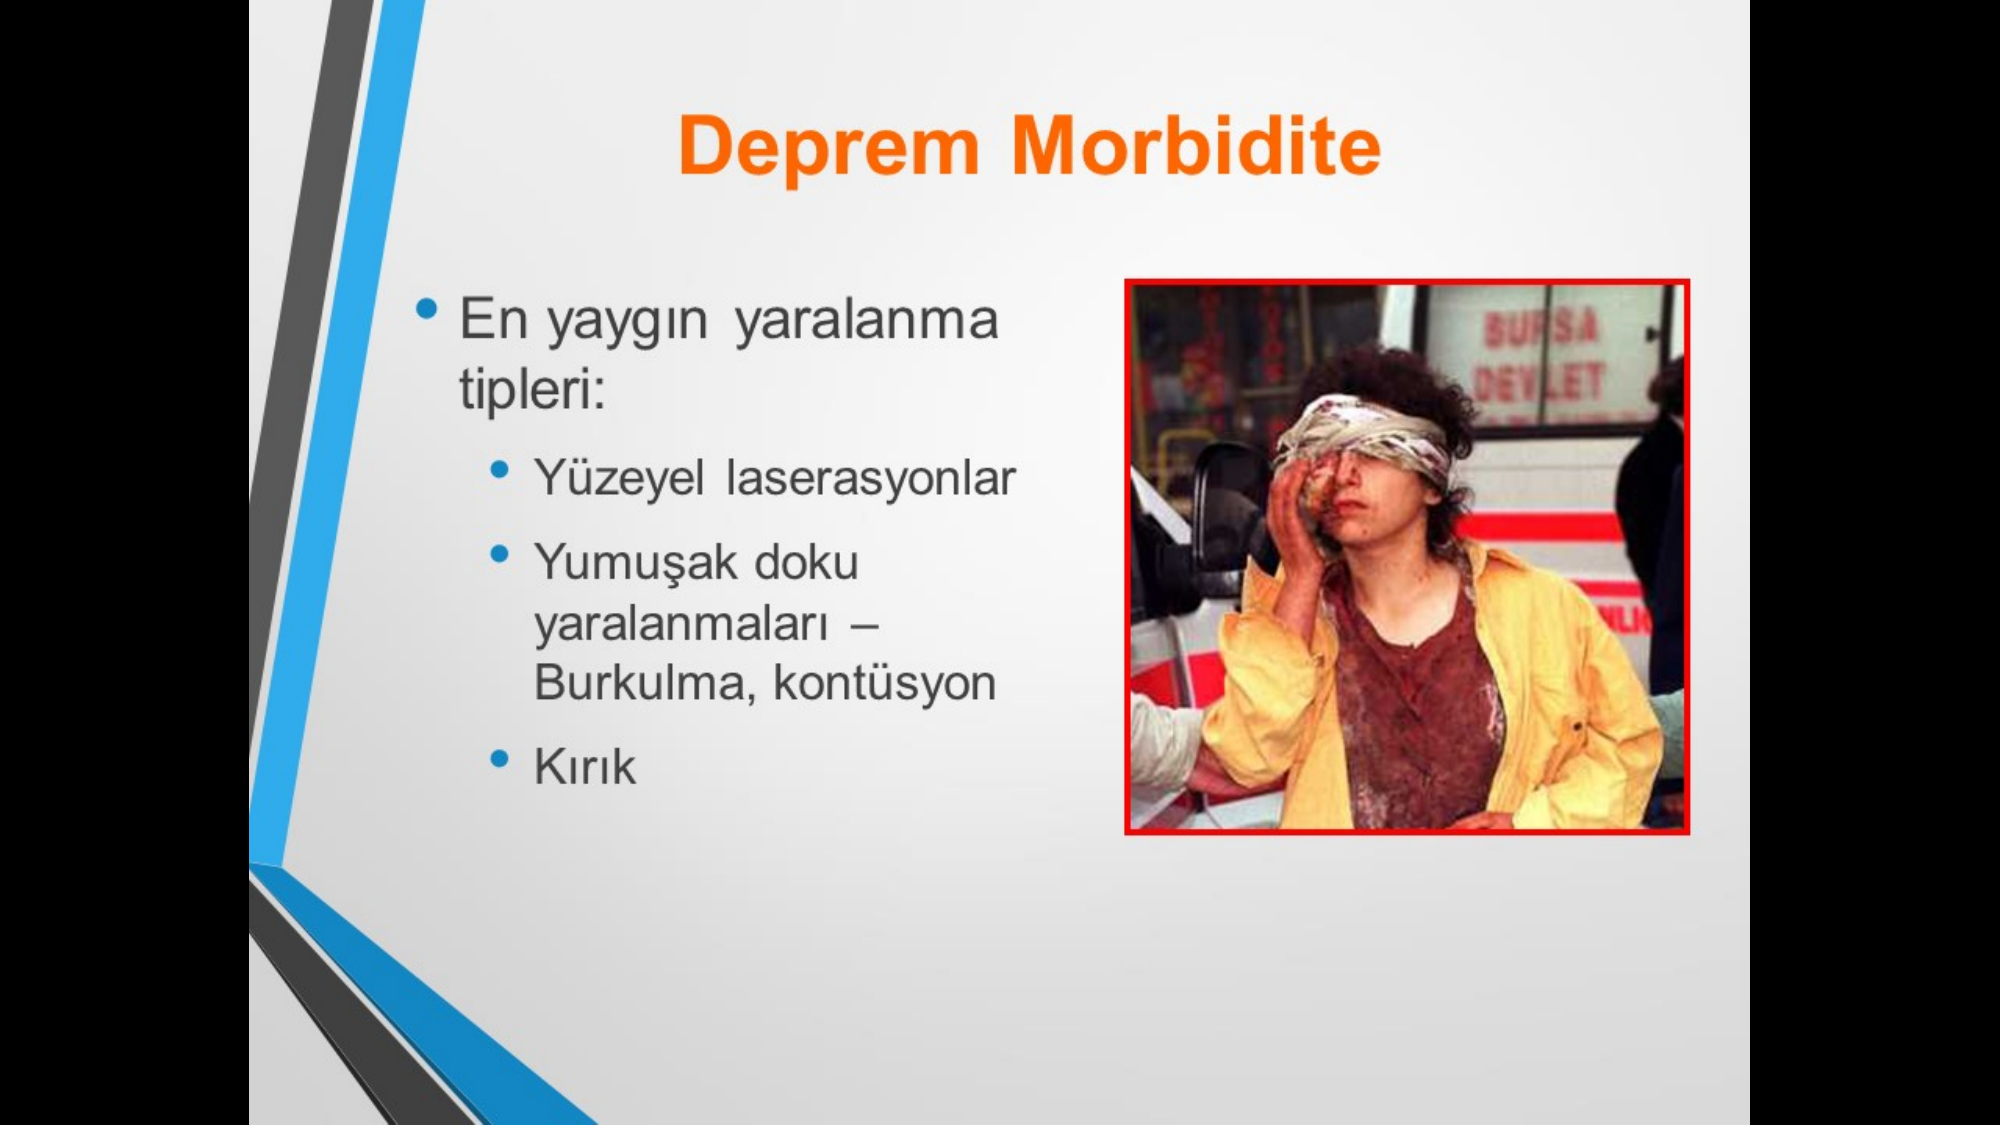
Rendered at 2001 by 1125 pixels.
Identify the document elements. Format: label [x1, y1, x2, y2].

picture [249, 0, 1750, 1125]
